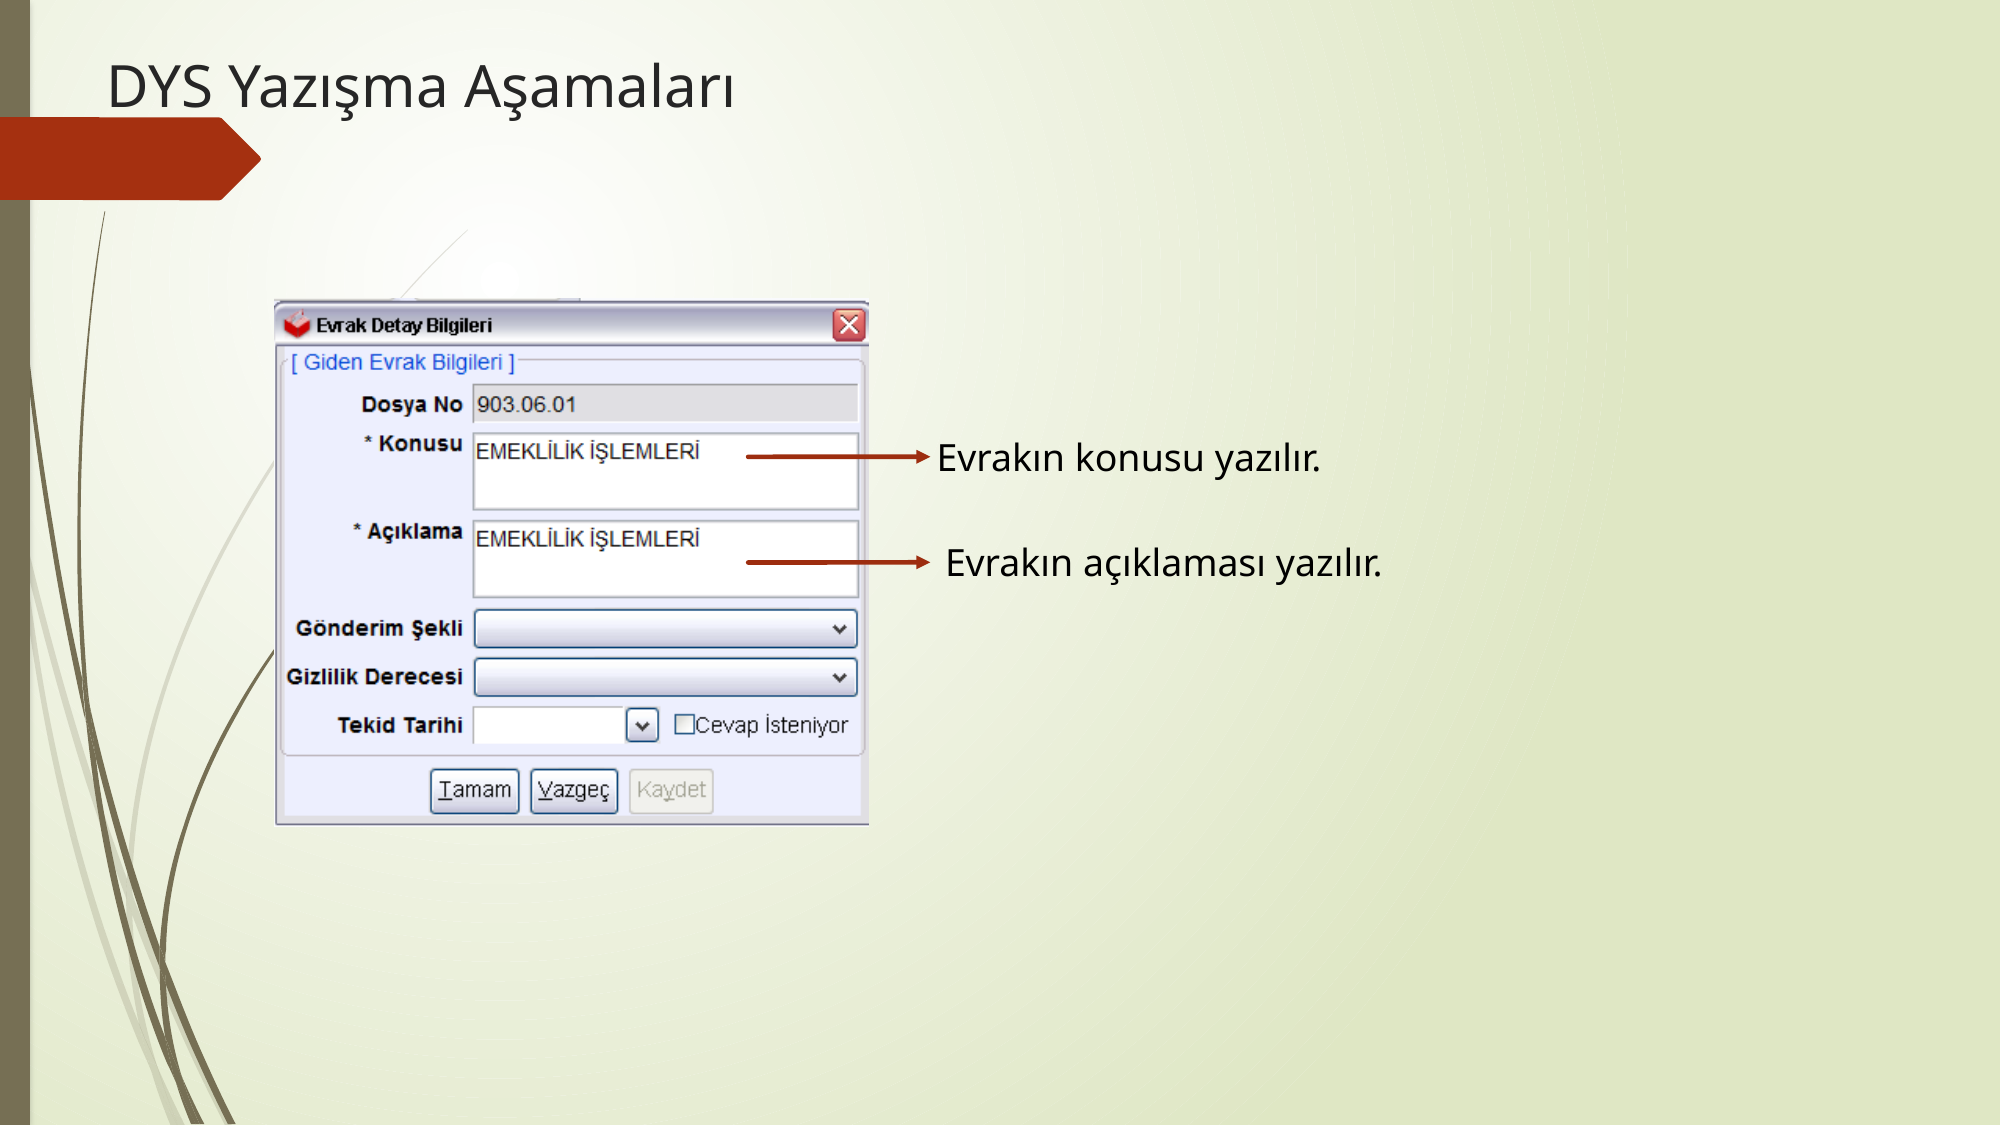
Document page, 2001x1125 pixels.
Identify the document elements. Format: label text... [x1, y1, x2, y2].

text_box Evrakın konusu yazılır. [921, 426, 1497, 487]
text_box Evrakın açıklaması yazılır. [930, 532, 1505, 592]
text_box DYS Yazışma Aşamaları [0, 0, 2000, 168]
picture [274, 298, 869, 827]
